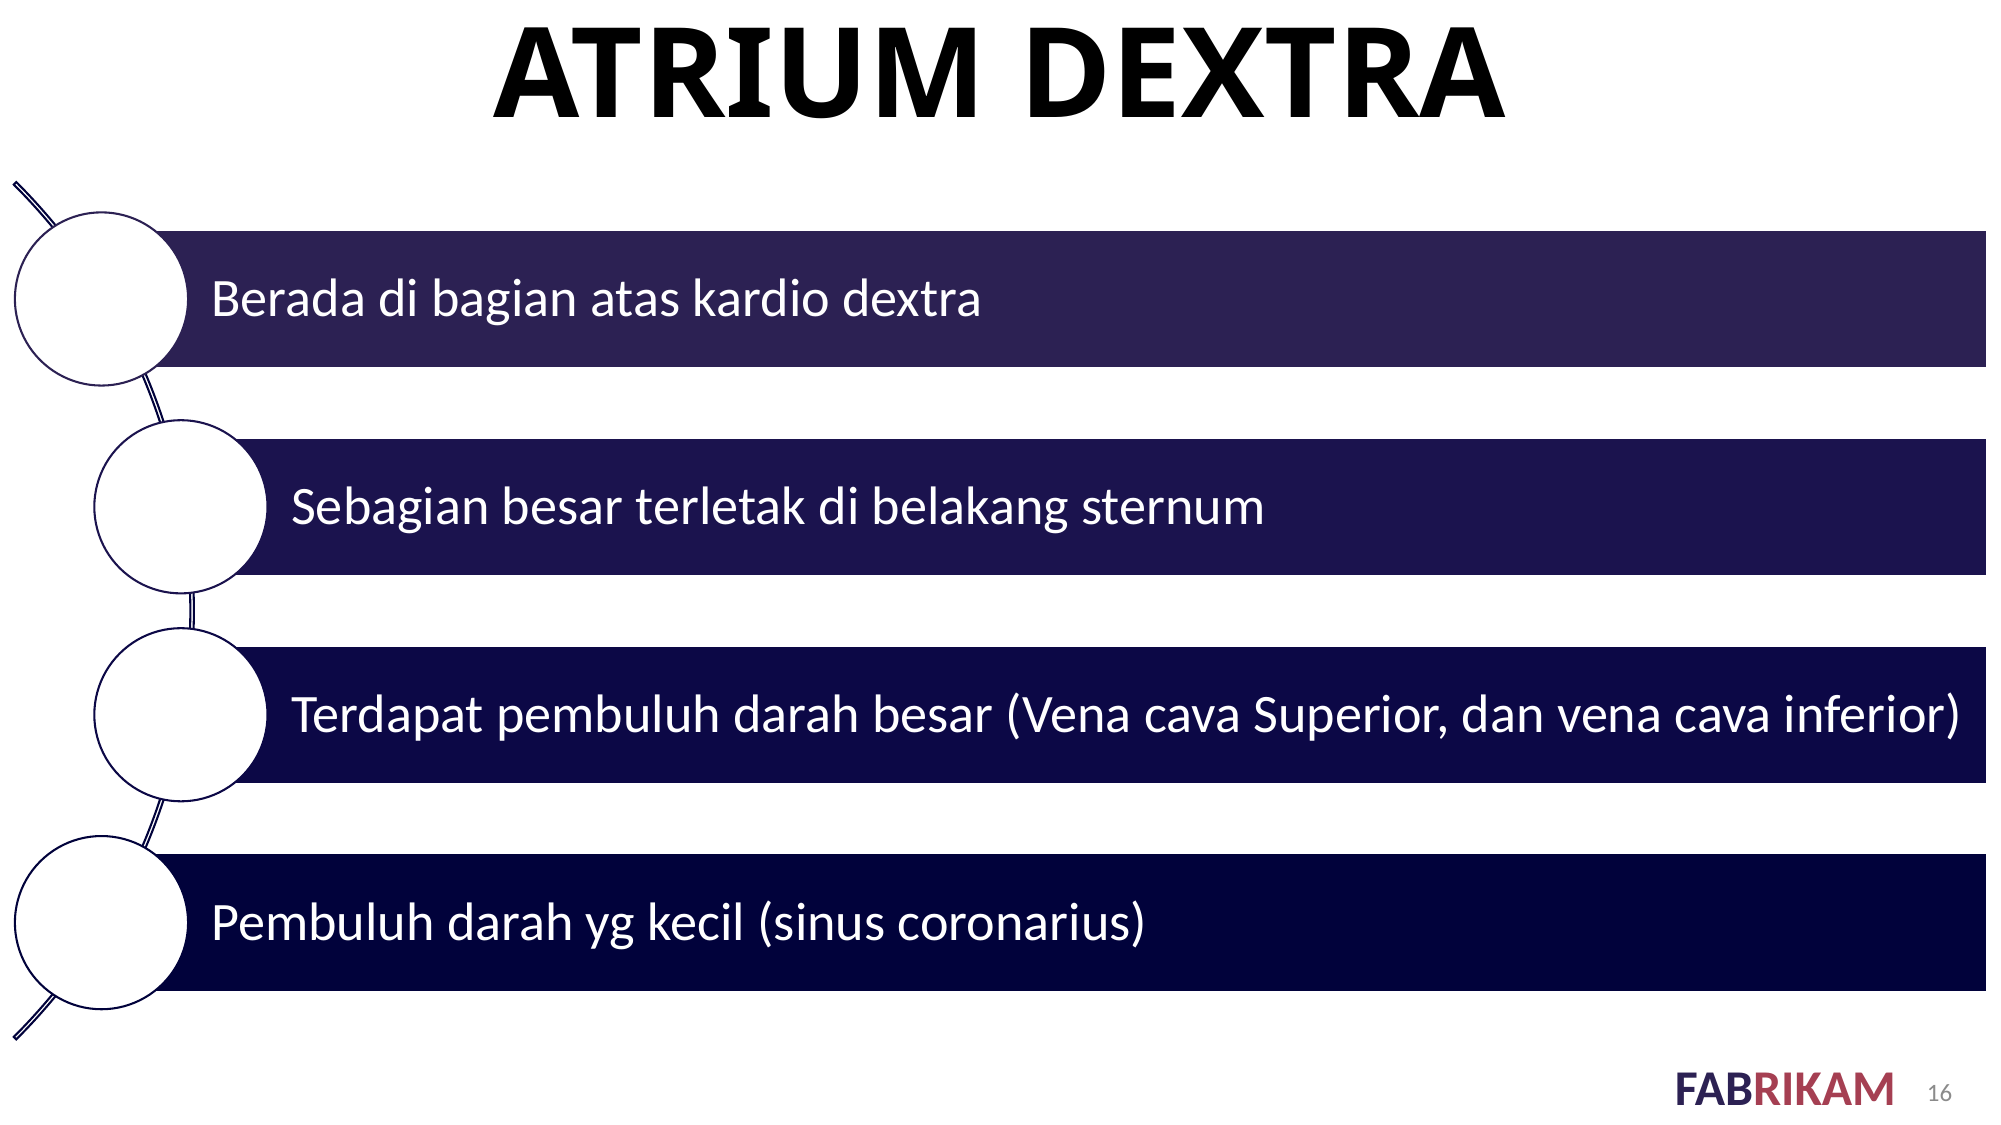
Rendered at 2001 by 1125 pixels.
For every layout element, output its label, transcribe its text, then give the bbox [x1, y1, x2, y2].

slide_number 16 [1894, 1062, 1968, 1121]
title Atrium Dextra [97, 0, 1903, 136]
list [0, 160, 2000, 1062]
